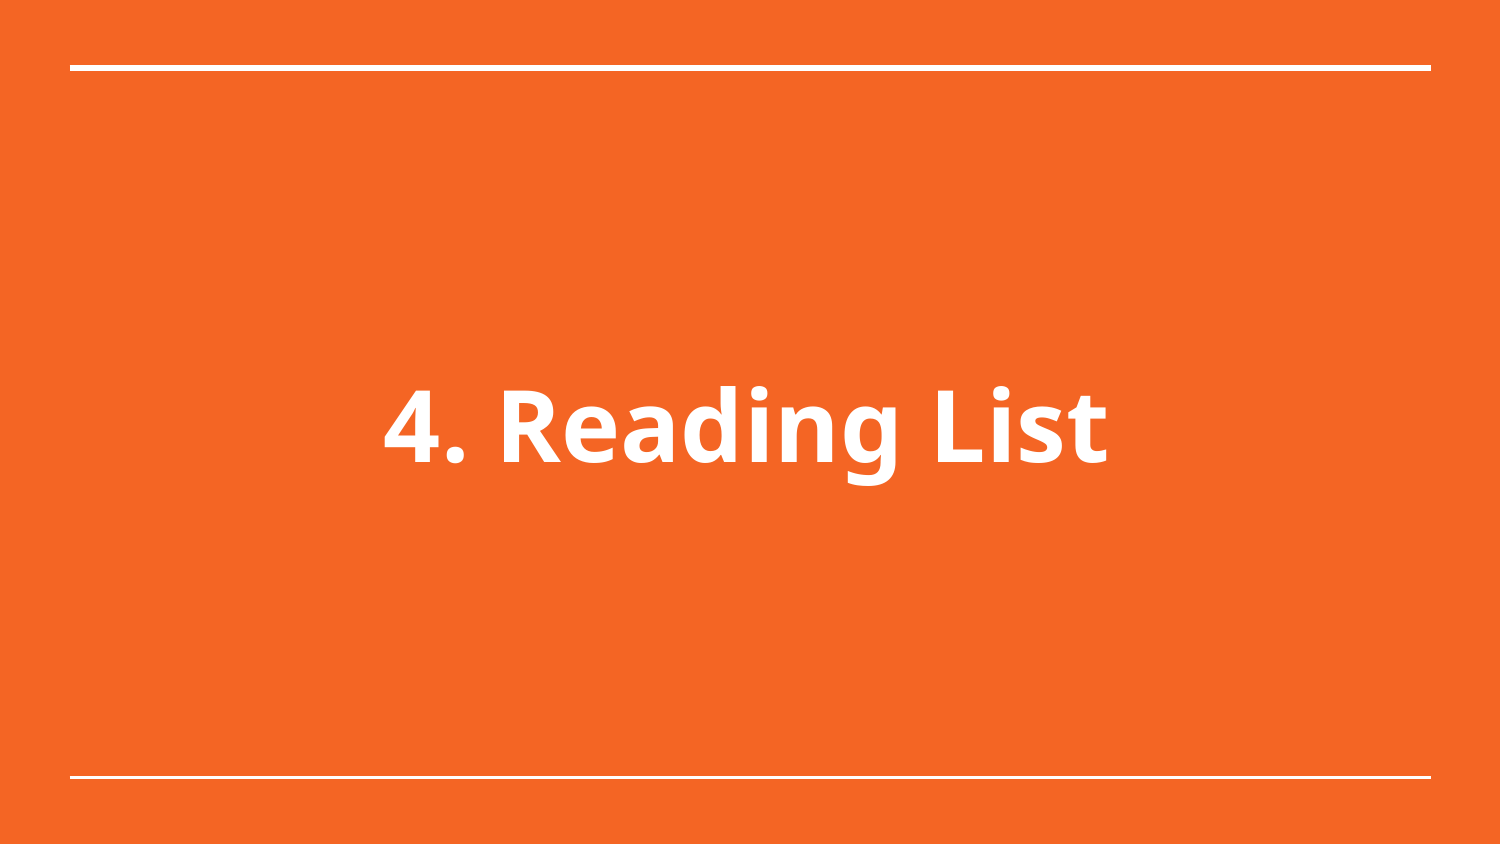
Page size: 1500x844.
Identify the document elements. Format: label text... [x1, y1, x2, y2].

title 4. Reading List [66, 296, 1428, 550]
